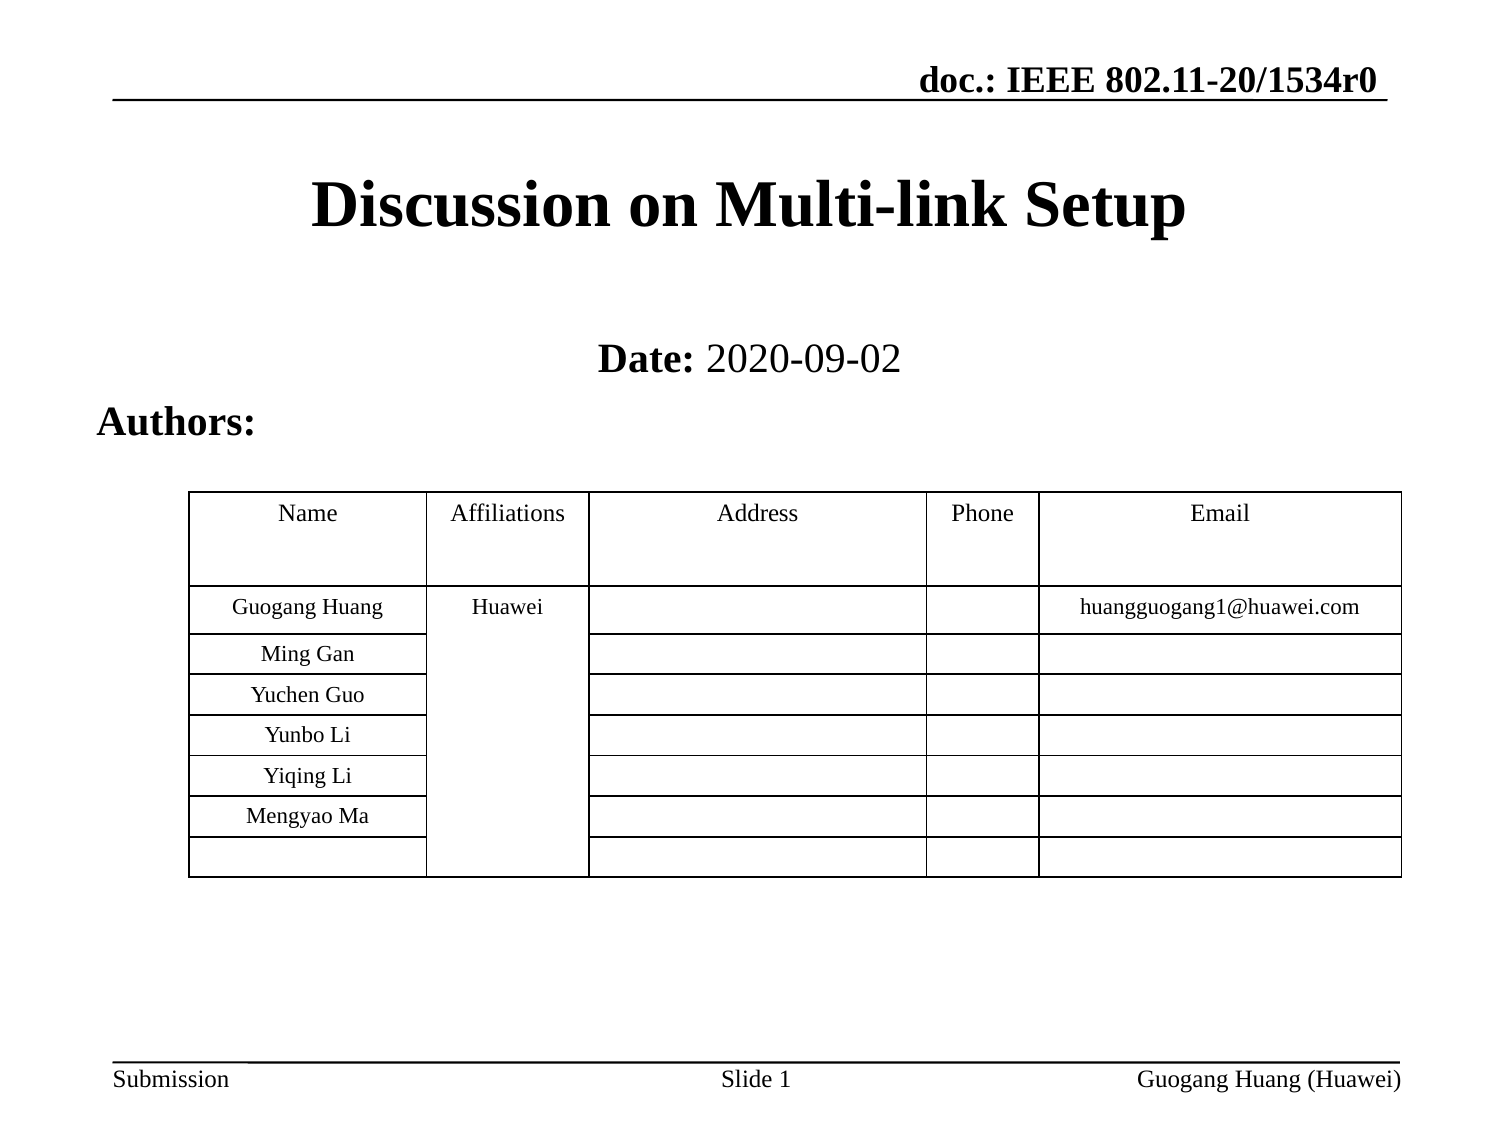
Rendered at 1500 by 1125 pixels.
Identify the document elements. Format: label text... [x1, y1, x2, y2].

table_cell [927, 587, 1038, 633]
table_header Phone [927, 493, 1038, 585]
table_cell Ming Gan [190, 635, 426, 673]
table_header Affiliations [427, 493, 588, 585]
table_cell [190, 838, 426, 876]
table_cell [590, 587, 926, 633]
table_cell [1040, 756, 1401, 795]
table_cell Yiqing Li [190, 756, 426, 795]
table_header Email [1040, 493, 1401, 585]
title Discussion on Multi-link Setup [112, 112, 1388, 288]
footer Guogang Huang (Huawei) [1133, 1061, 1402, 1093]
table_cell [927, 716, 1038, 755]
table_header Name [190, 493, 426, 585]
table_cell Yunbo Li [190, 716, 426, 755]
table_cell [1040, 675, 1401, 714]
table_cell [1040, 716, 1401, 755]
table_cell [1040, 797, 1401, 836]
table_cell [590, 635, 926, 673]
slide_number Slide 1 [712, 1061, 800, 1093]
list Date: 2020-09-02 [112, 323, 1388, 386]
table_cell [927, 635, 1038, 673]
table_cell [590, 838, 926, 876]
table_cell [590, 675, 926, 714]
table_cell [590, 797, 926, 836]
table_cell [927, 838, 1038, 876]
table_cell Huawei [427, 587, 588, 876]
text_box Authors: [81, 385, 319, 449]
table_cell [1040, 635, 1401, 673]
table_header Address [590, 493, 926, 585]
table_cell [1040, 838, 1401, 876]
table_cell huangguogang1@huawei.com [1040, 587, 1401, 633]
table_cell Guogang Huang [190, 587, 426, 633]
table_cell Mengyao Ma [190, 797, 426, 836]
table_cell [927, 797, 1038, 836]
table_cell Yuchen Guo [190, 675, 426, 714]
table_cell [590, 756, 926, 795]
table_cell [590, 716, 926, 755]
table_cell [927, 675, 1038, 714]
table_cell [927, 756, 1038, 795]
